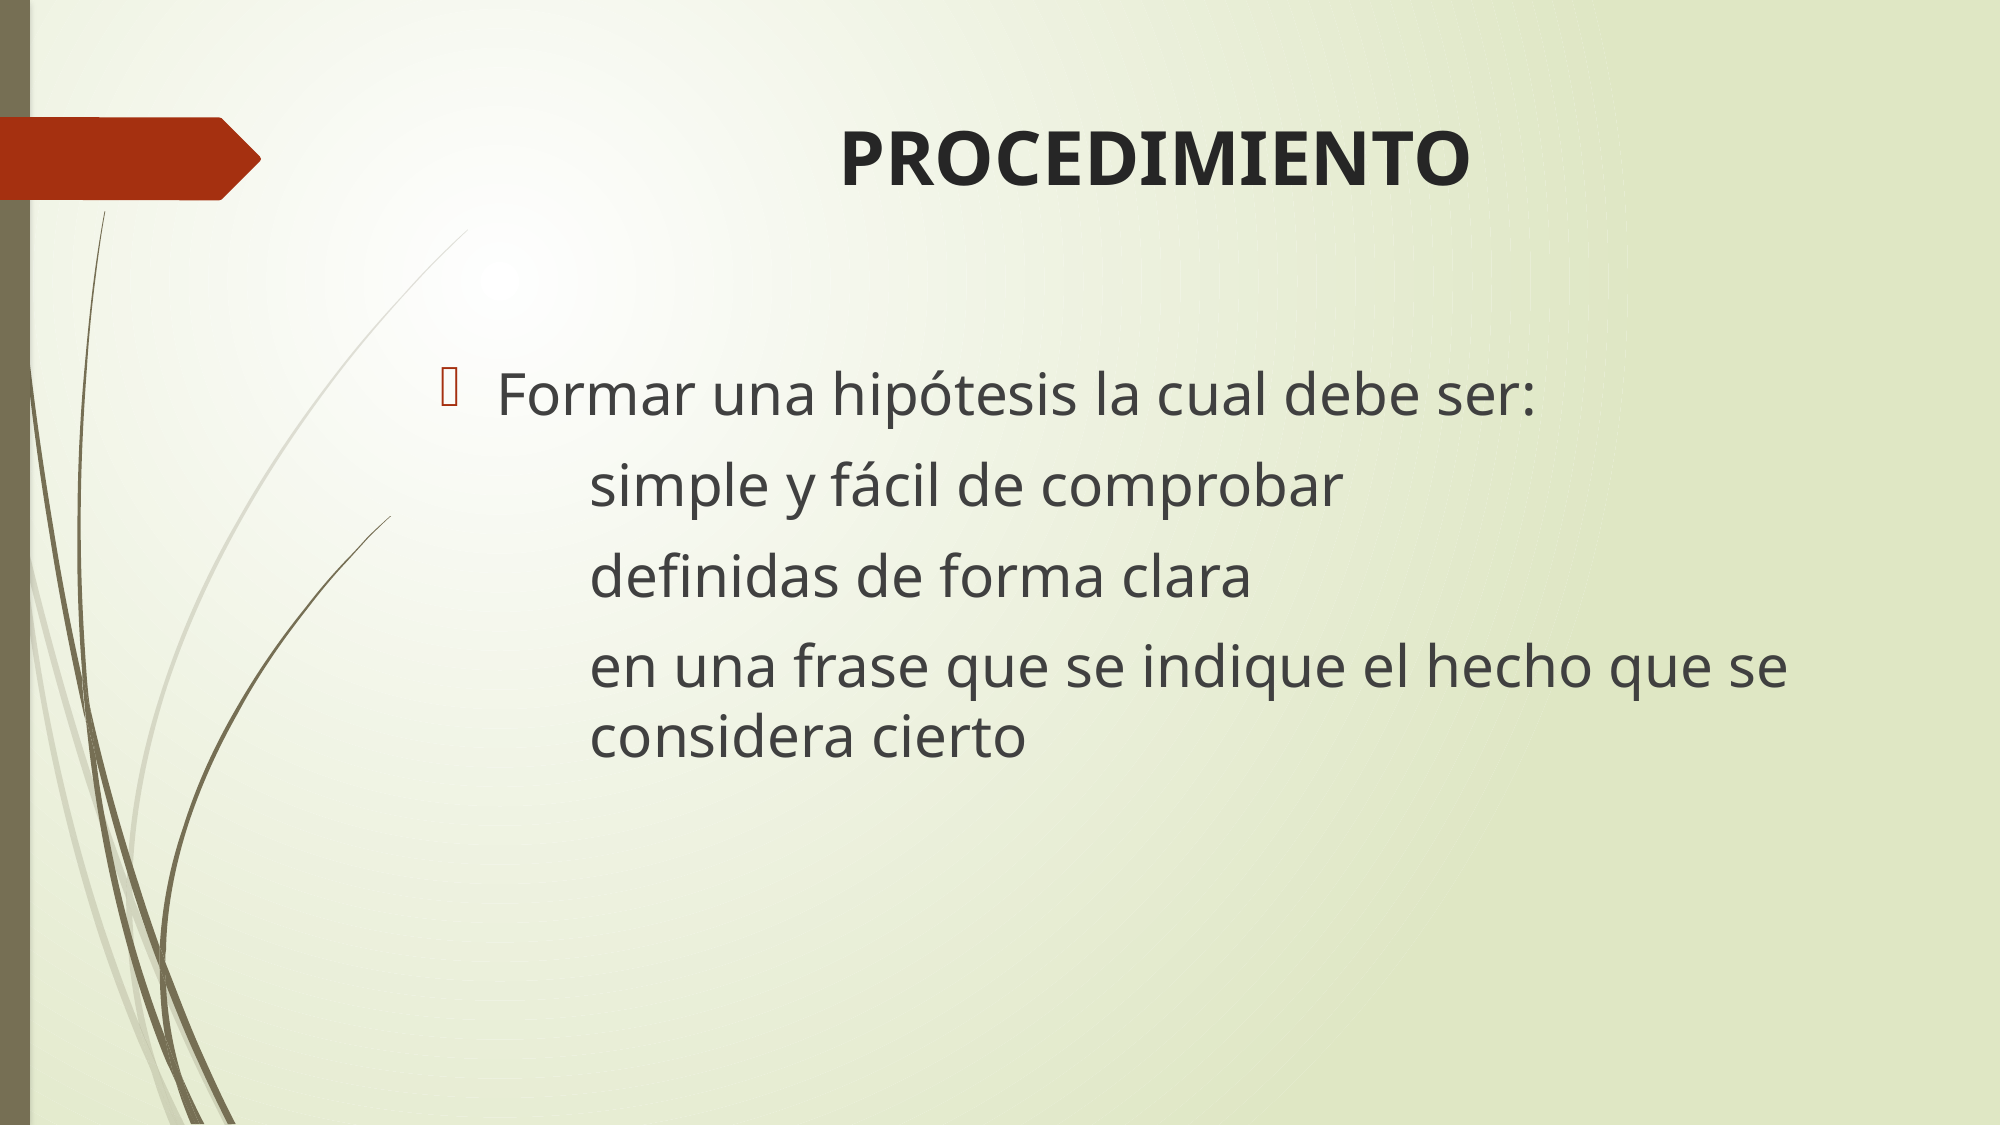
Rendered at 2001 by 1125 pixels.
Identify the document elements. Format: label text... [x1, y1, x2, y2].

list Formar una hipótesis la cual debe ser: simple y fácil de comprobar definidas de forma clara en una frase que se indique el hecho que se considera cierto [424, 350, 1888, 970]
title PROCEDIMIENTO [425, 102, 1888, 313]
